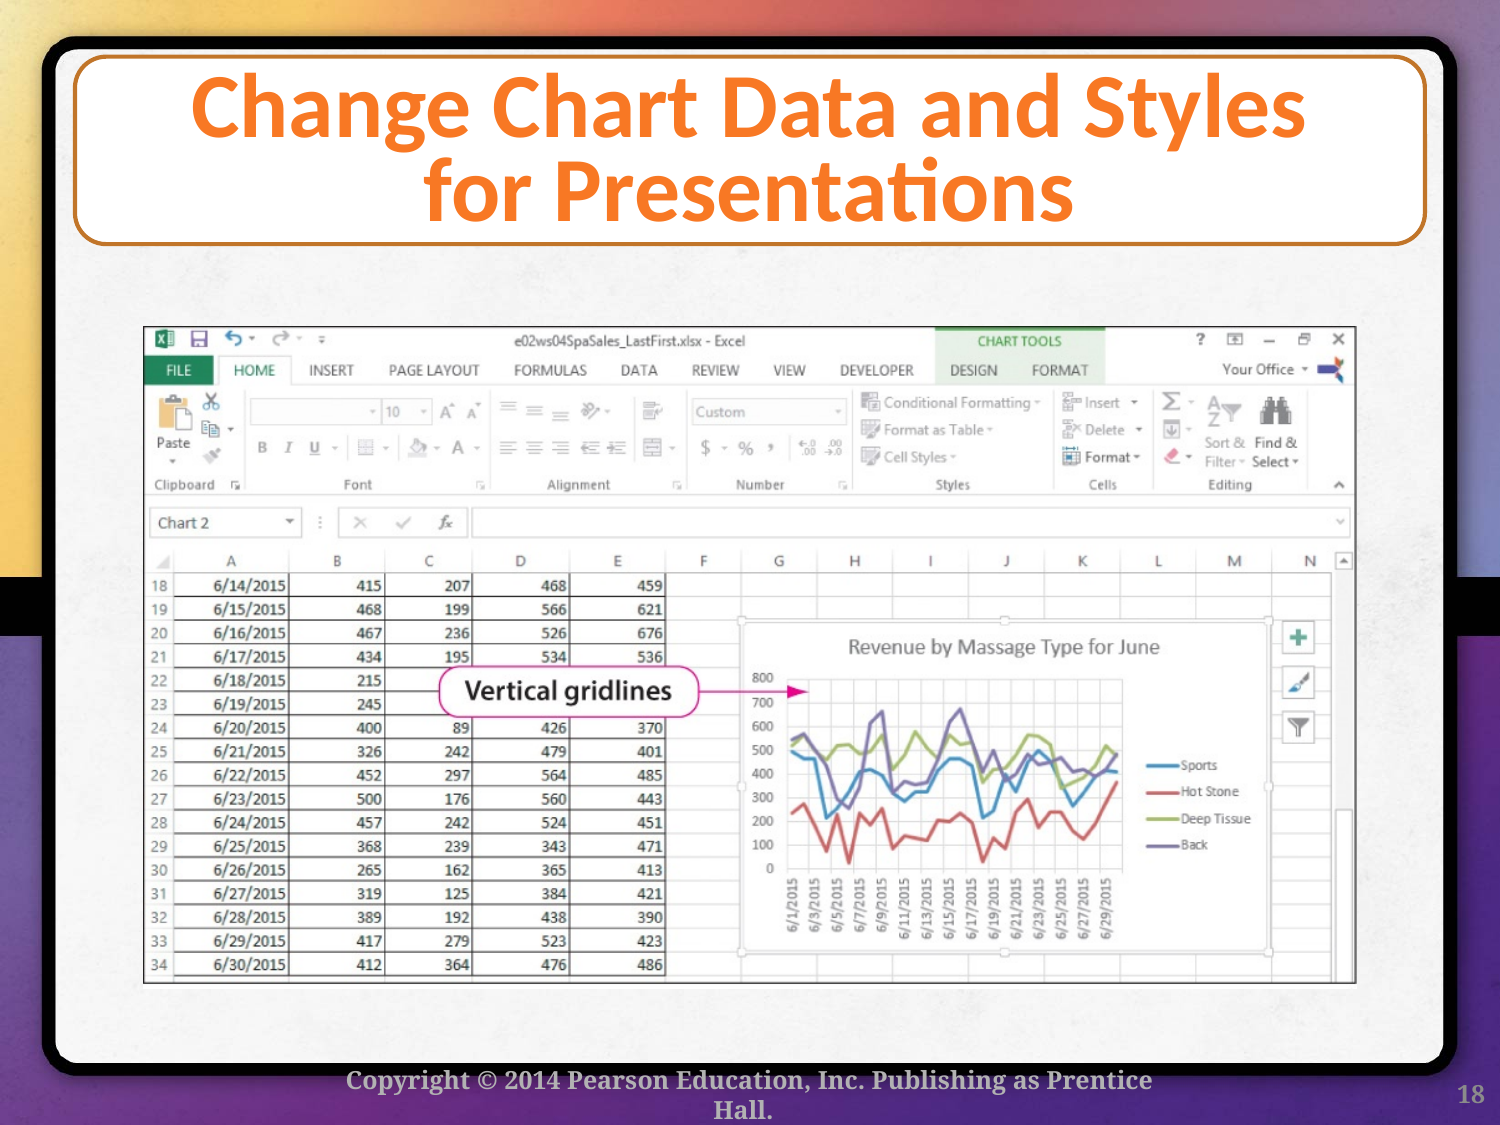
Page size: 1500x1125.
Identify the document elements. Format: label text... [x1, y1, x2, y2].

title Change Chart Data and Styles for Presentations [75, 62, 1425, 250]
footer Copyright © 2014 Pearson Education, Inc. Publishing as Prentice Hall. [300, 1065, 1200, 1125]
picture [0, 0, 1500, 1125]
slide_number 18 [1387, 1065, 1500, 1125]
